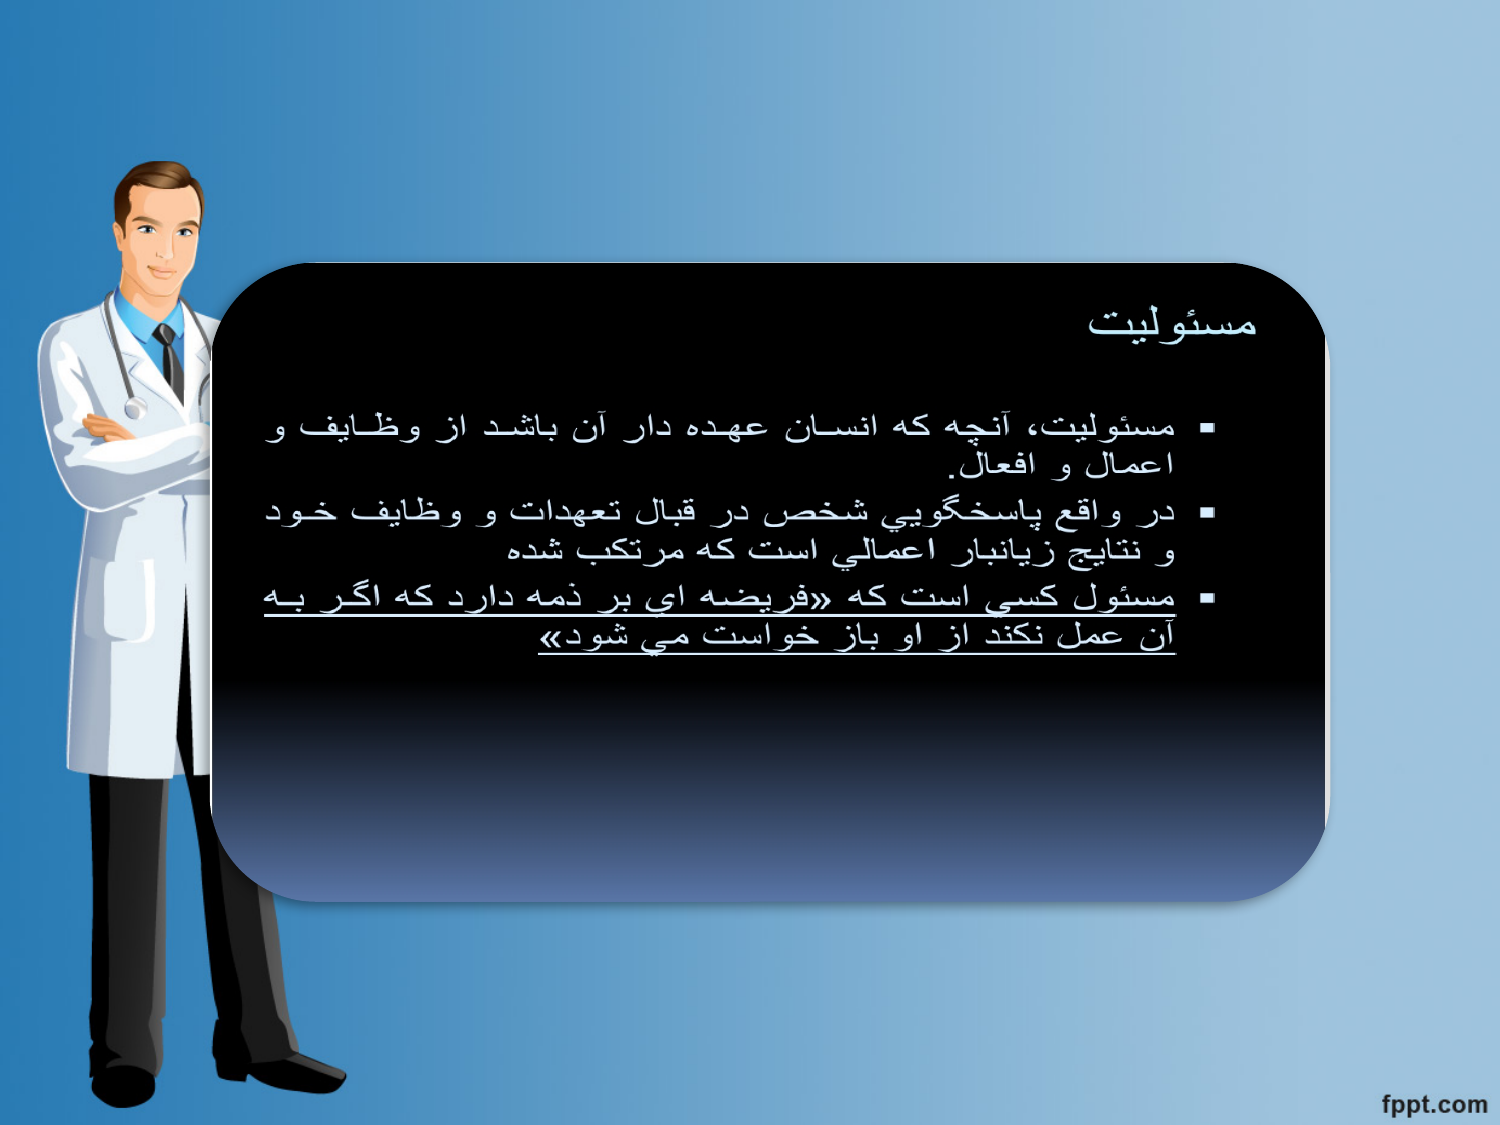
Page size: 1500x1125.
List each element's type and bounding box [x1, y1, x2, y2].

picture [0, 0, 1500, 1125]
list [209, 262, 1331, 902]
